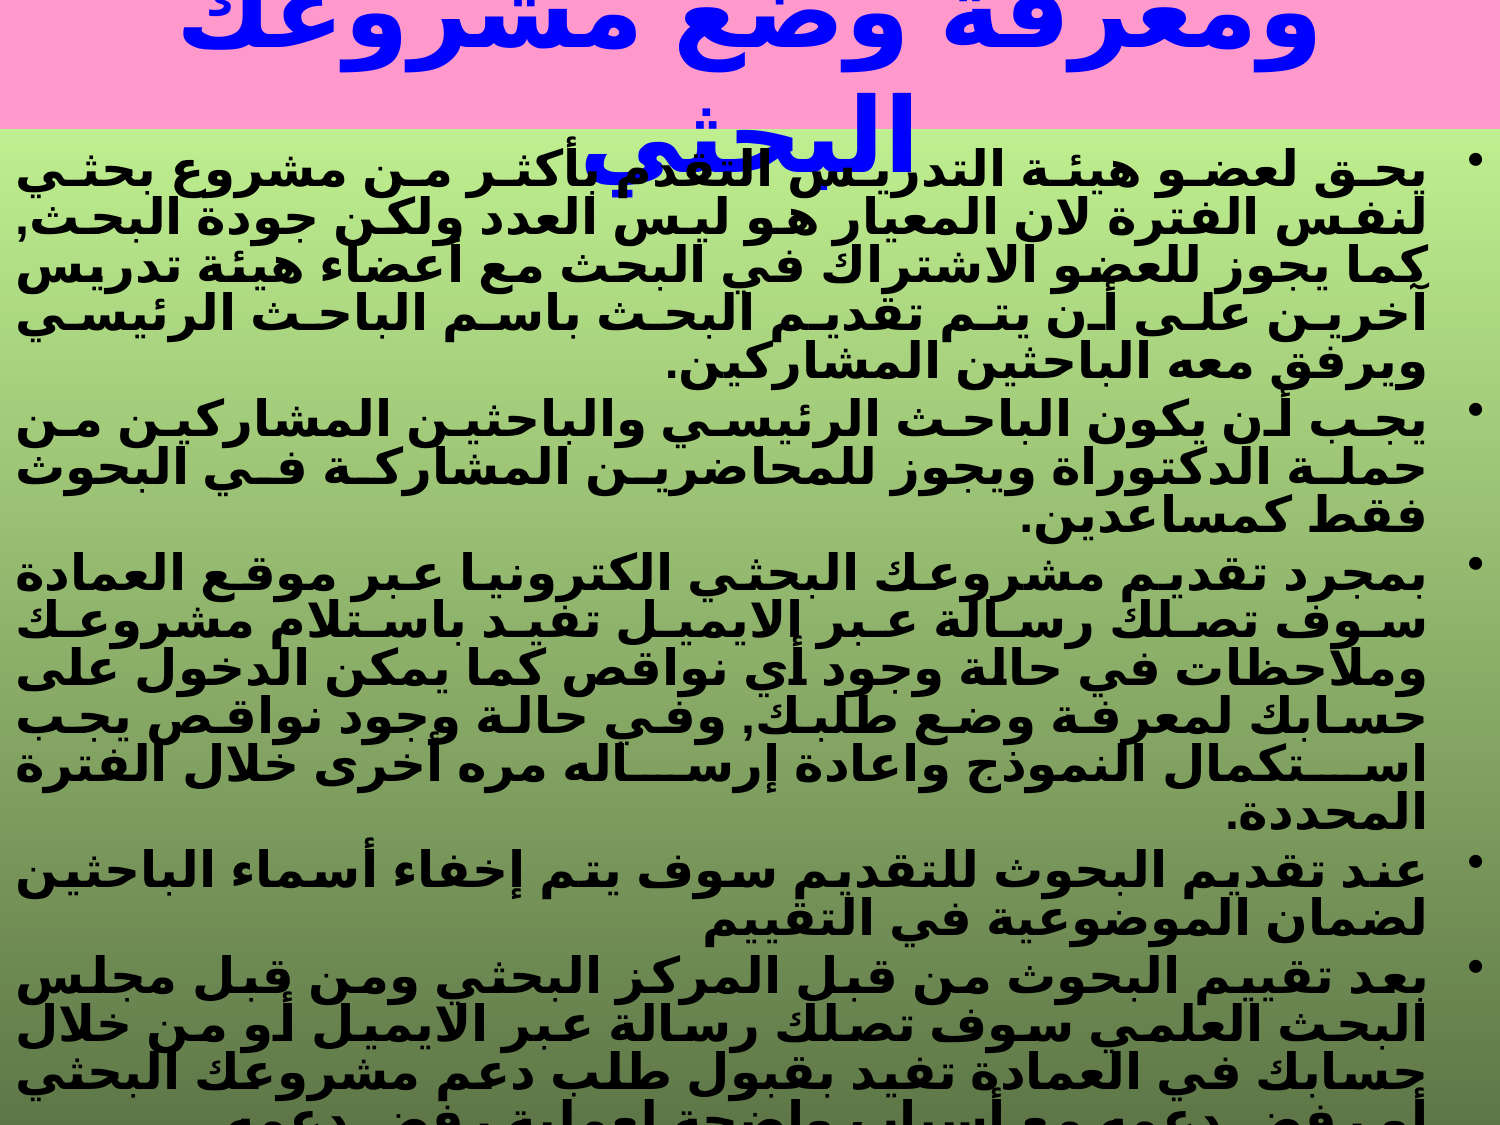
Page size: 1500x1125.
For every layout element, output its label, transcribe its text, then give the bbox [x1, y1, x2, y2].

list يحق لعضو هيئة التدريس التقدم بأكثر من مشروع بحثي لنفس الفترة لان المعيار هو ليس العدد ولكن جودة البحث, كما يجوز للعضو الاشتراك في البحث مع أعضاء هيئة تدريس آخرين على أن يتم تقديم البحث باسم الباحث الرئيسي ويرفق معه الباحثين المشاركين. يجب أن يكون الباحث الرئيسي والباحثين المشاركين من حملة الدكتوراة ويجوز للمحاضرين المشاركة في البحوث فقط كمساعدين. بمجرد تقديم مشروعك البحثي الكترونيا عبر موقع العمادة سوف تصلك رسالة عبر الايميل تفيد باستلام مشروعك وملاحظات في حالة وجود أي نواقص كما يمكن الدخول على حسابك لمعرفة وضع طلبك, وفي حالة وجود نواقص يجب استكمال النموذج واعادة إرساله مره أخرى خلال الفترة المحددة. عند تقديم البحوث للتقديم سوف يتم إخفاء أسماء الباحثين لضمان الموضوعية في التقييم بعد تقييم البحوث من قبل المركز البحثي ومن قبل مجلس البحث العلمي سوف تصلك رسالة عبر الايميل أو من خلال حسابك في العمادة تفيد بقبول طلب دعم مشروعك البحثي أو رفض دعمه مع أسباب واضحة لعملية رفض دعمه. يفضل أن تكون المدة المقترحة لتنفيذ البحث من 9 أشهر إلى سنة ويجوز الاستثناء في الحالات الخاصة حسب طبيعة البحث. على الباحث مراجعة العمادة بمجرد قبول بحثه لاستكمال الإجراءات الضرورية بعد أعلى أسبوعين من تاريخ الموافقة على الدعم. [0, 140, 1500, 1125]
title ملاحظات هامة للتقديم ومعرفة وضع مشروعك البحثي [0, 0, 1500, 130]
